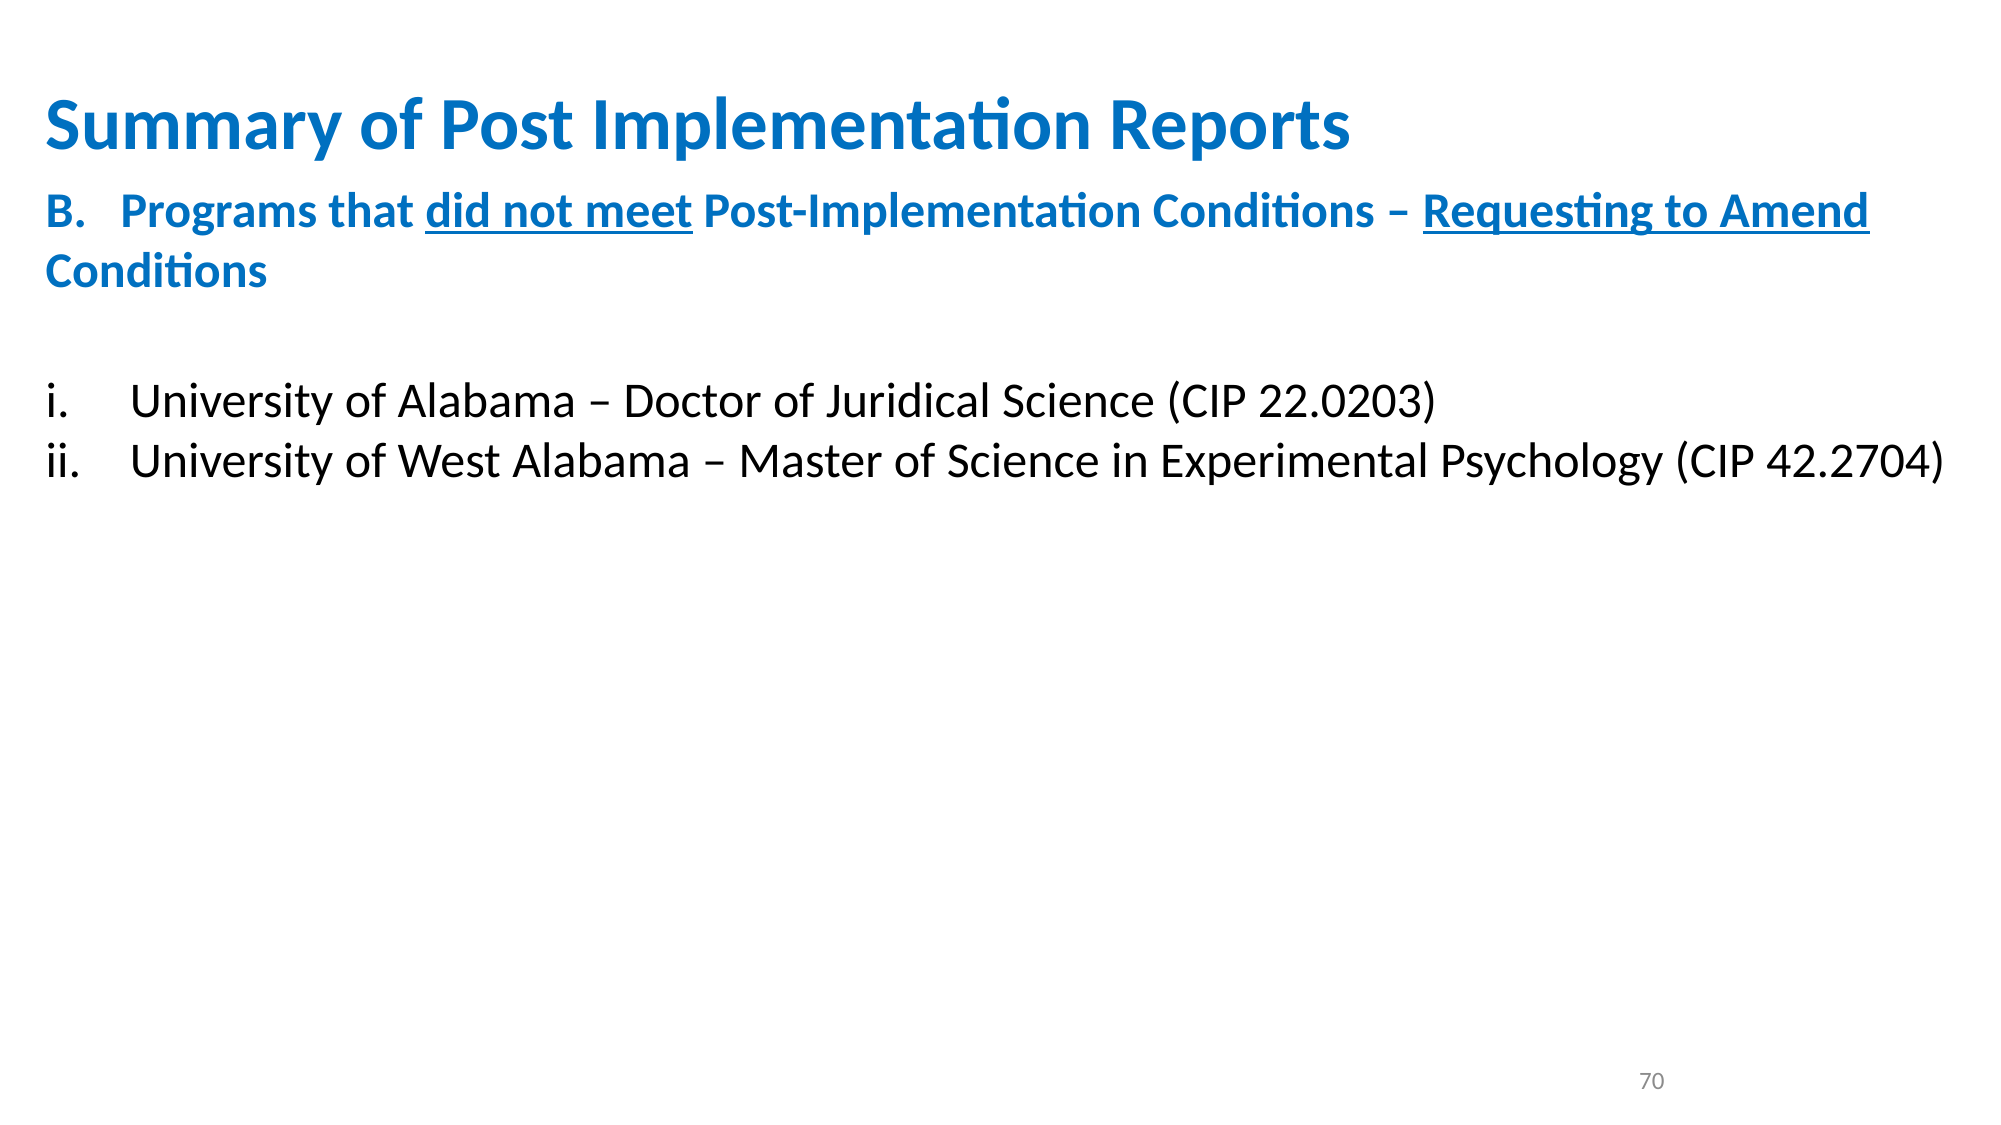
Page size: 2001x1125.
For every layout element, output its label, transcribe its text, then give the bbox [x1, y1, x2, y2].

slide_number 70 [1329, 1050, 1680, 1110]
text_box Summary of Post Implementation Reports B. Programs that did not meet Post-Implementation Conditions – Requesting to Amend Conditions University of Alabama – Doctor of Juridical Science (CIP 22.0203) University of West Alabama – Master of Science in Experimental Psychology (CIP 42.2704) [30, 67, 2000, 655]
